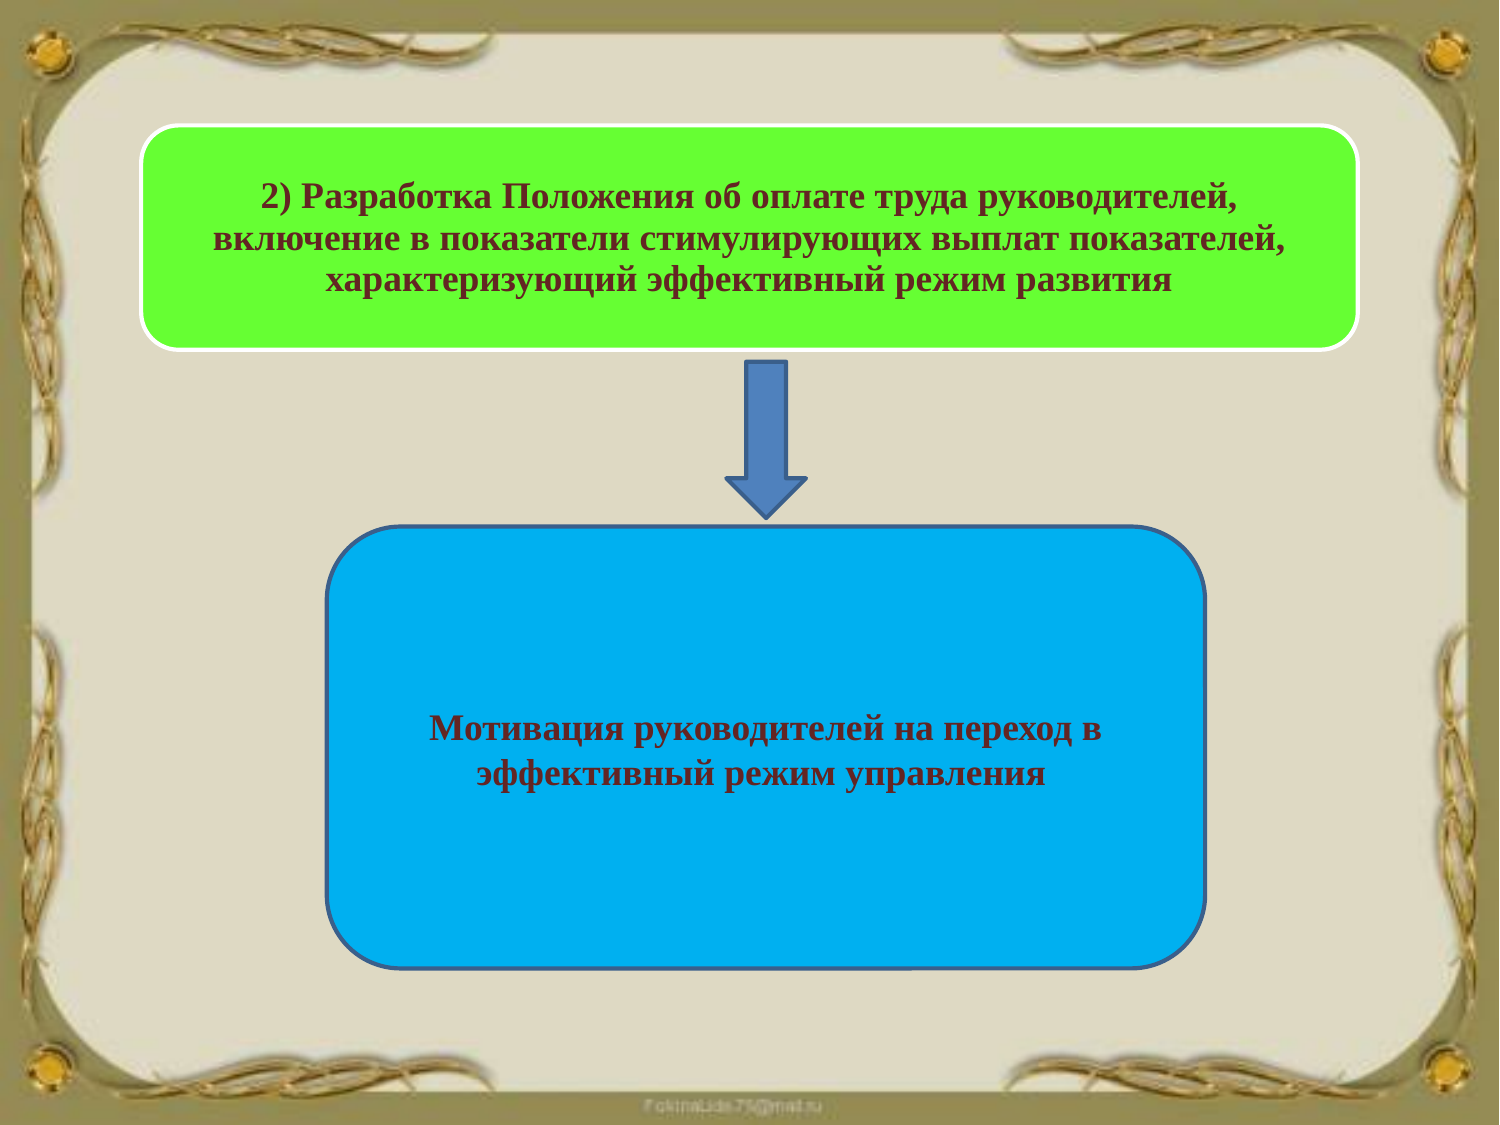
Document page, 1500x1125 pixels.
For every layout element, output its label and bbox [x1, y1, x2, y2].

picture [0, 0, 1500, 1125]
text_box [140, 125, 1359, 350]
